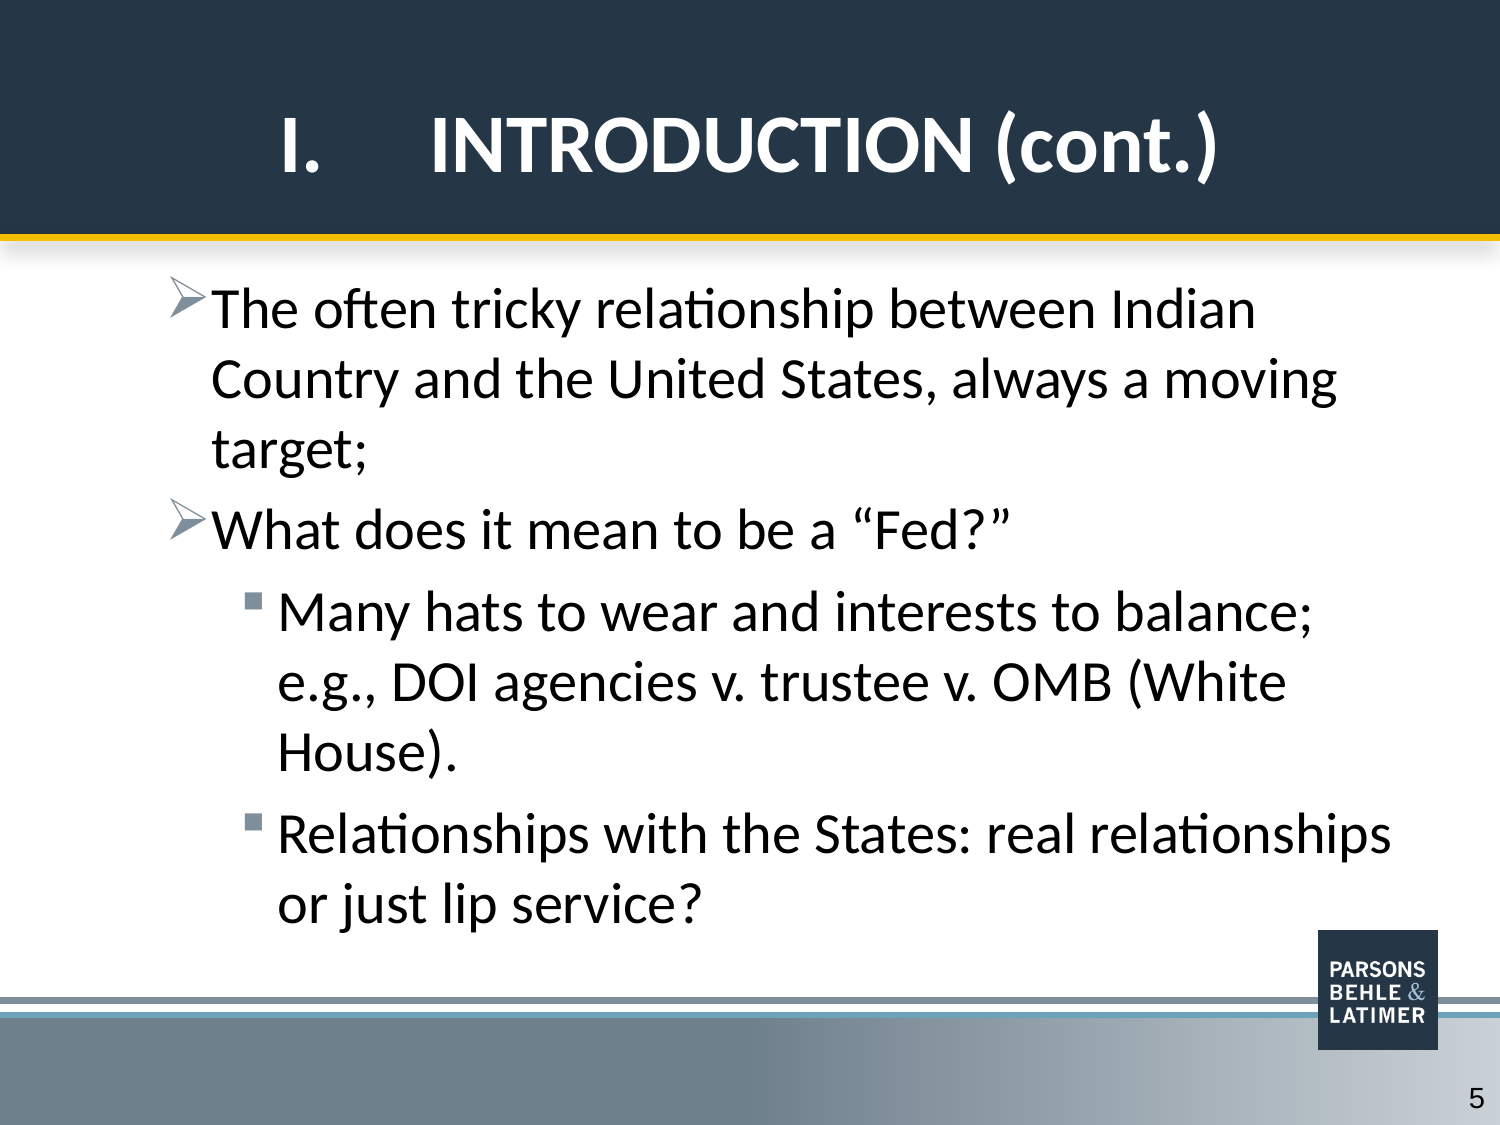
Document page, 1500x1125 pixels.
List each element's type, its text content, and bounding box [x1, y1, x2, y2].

list The often tricky relationship between Indian Country and the United States, always a moving target; What does it mean to be a “Fed?” Many hats to wear and interests to balance; e.g., DOI agencies v. trustee v. OMB (White House). Relationships with the States: real relationships or just lip service? [74, 262, 1426, 1006]
title I. INTRODUCTION (cont.) [74, 44, 1426, 233]
picture [1318, 930, 1438, 1050]
